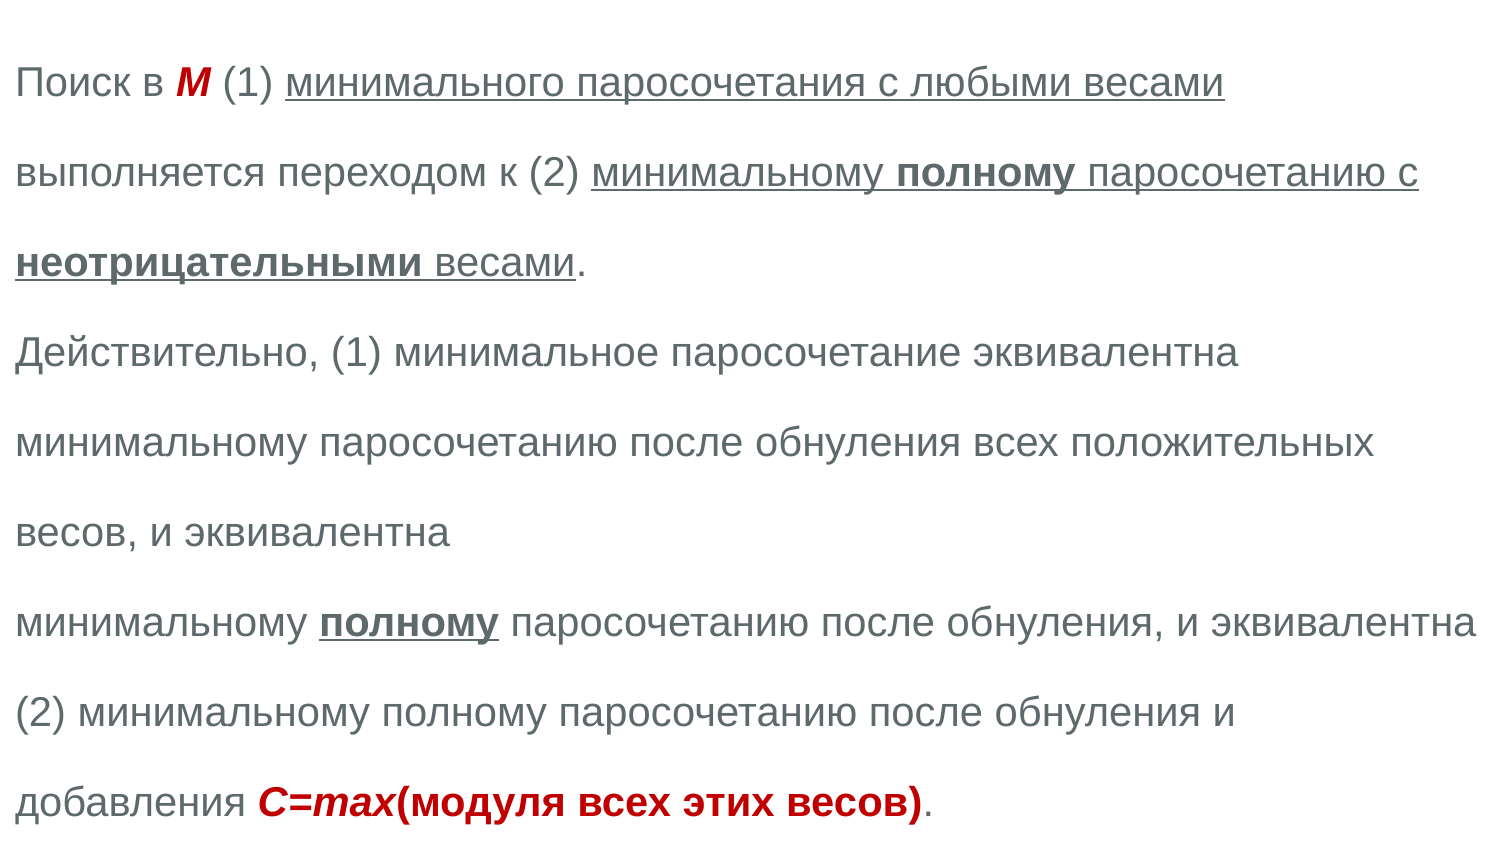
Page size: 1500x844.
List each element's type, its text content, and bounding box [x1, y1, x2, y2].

title Поиск в M (1) минимального паросочетания с любыми весами выполняется переходом к (2) минимальному полному паросочетанию с неотрицательными весами. Действительно, (1) минимальное паросочетание эквивалентна минимальному паросочетанию после обнуления всех положительных весов, и эквивалентна минимальному полному паросочетанию после обнуления, и эквивалентна (2) минимальному полному паросочетанию после обнуления и добавления С=max(модуля всех этих весов). [0, 0, 1500, 844]
